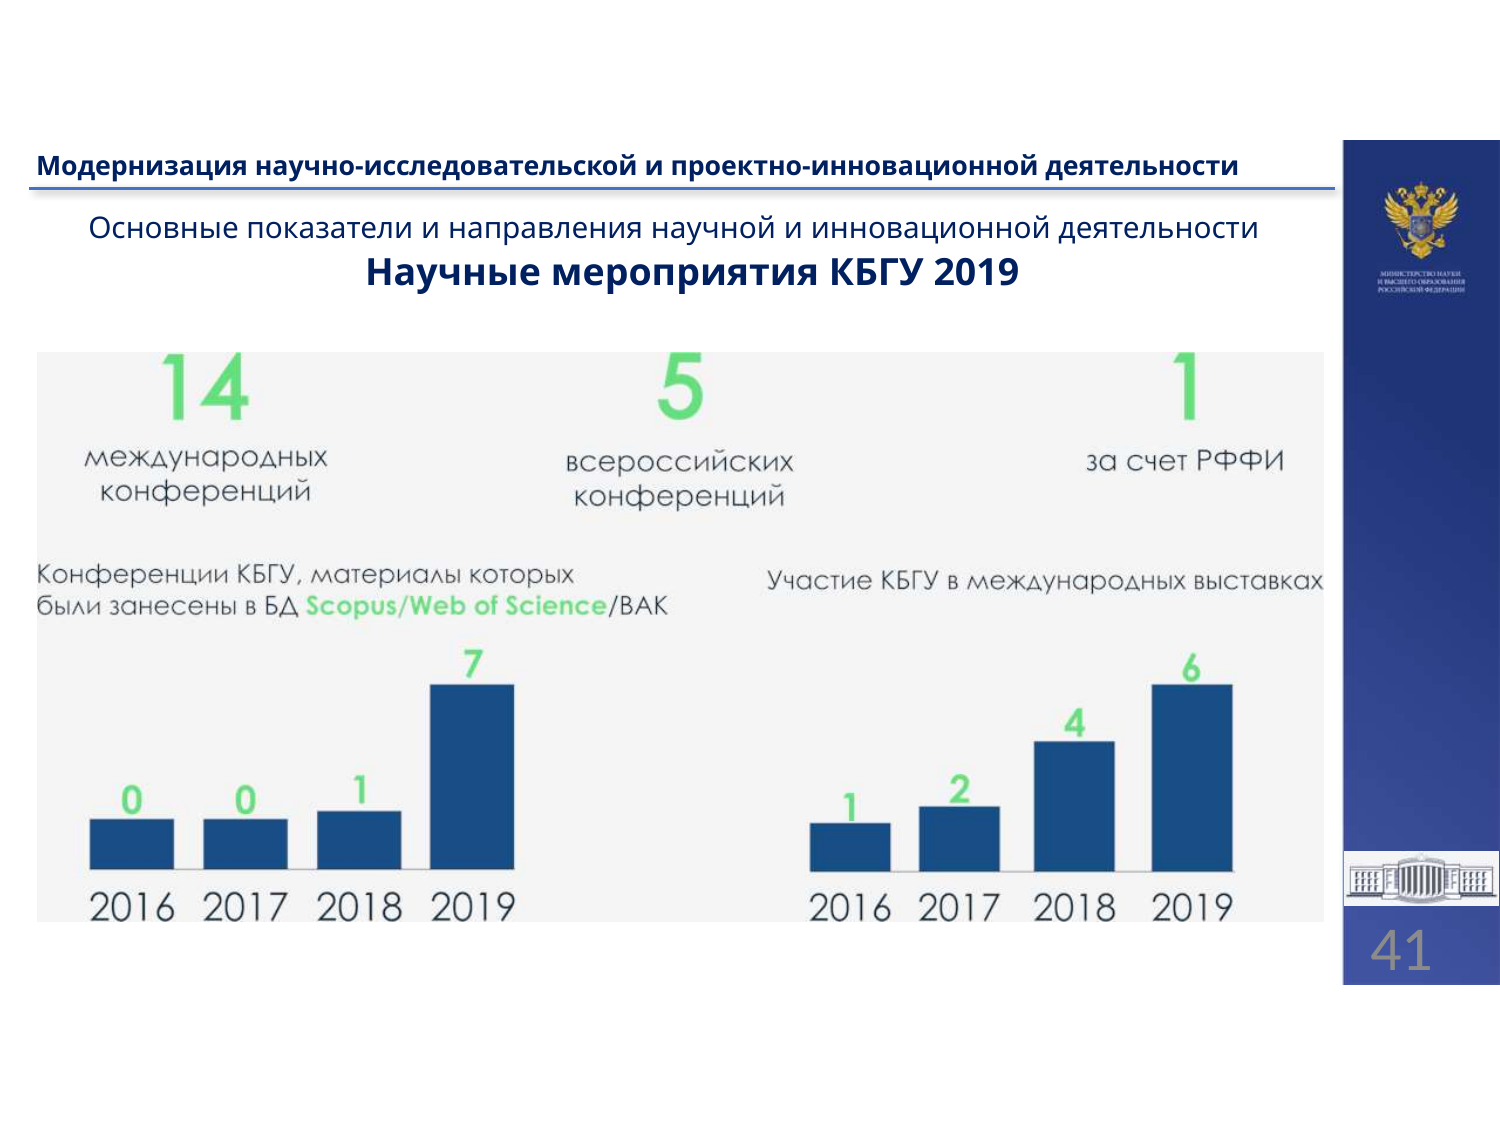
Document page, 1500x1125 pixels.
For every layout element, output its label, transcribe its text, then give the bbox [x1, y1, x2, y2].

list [1339, 140, 1500, 985]
picture [1344, 851, 1499, 906]
text_box Научные мероприятия КБГУ 2019 [39, 242, 1339, 299]
text_box Модернизация научно-исследовательской и проектно-инновационной деятельности [24, 142, 1339, 187]
picture [37, 352, 1324, 922]
text_box Основные показатели и направления научной и инновационной деятельности [29, 203, 1321, 251]
